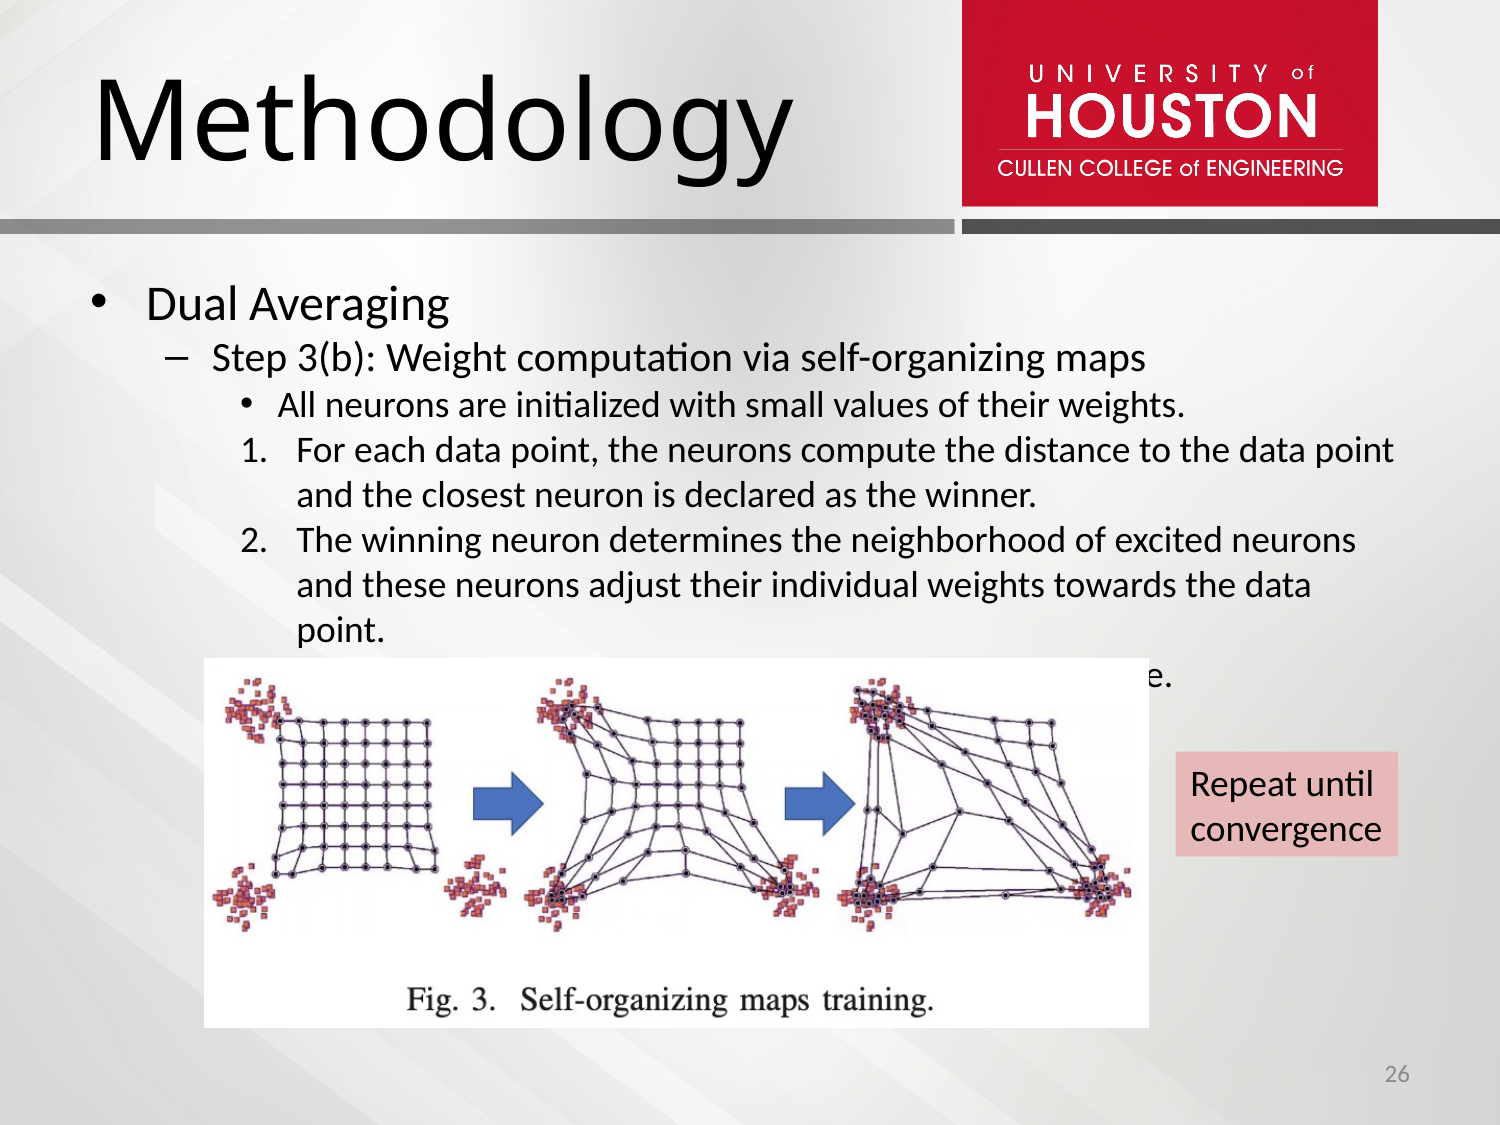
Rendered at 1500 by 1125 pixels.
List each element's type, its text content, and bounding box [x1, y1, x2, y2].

title Methodology [75, 21, 916, 209]
picture [0, 0, 1500, 1125]
list Dual Averaging Step 3(b): Weight computation via self-organizing maps All neurons are initialized with small values of their weights. For each data point, the neurons compute the distance to the data point and the closest neuron is declared as the winner. The winning neuron determines the neighborhood of excited neurons and these neurons adjust their individual weights towards the data point. Neurons decrease neighborhood radius and learning rate. [75, 262, 1425, 1005]
text_box Repeat until convergence [1175, 751, 1398, 857]
slide_number 26 [1074, 1042, 1425, 1103]
